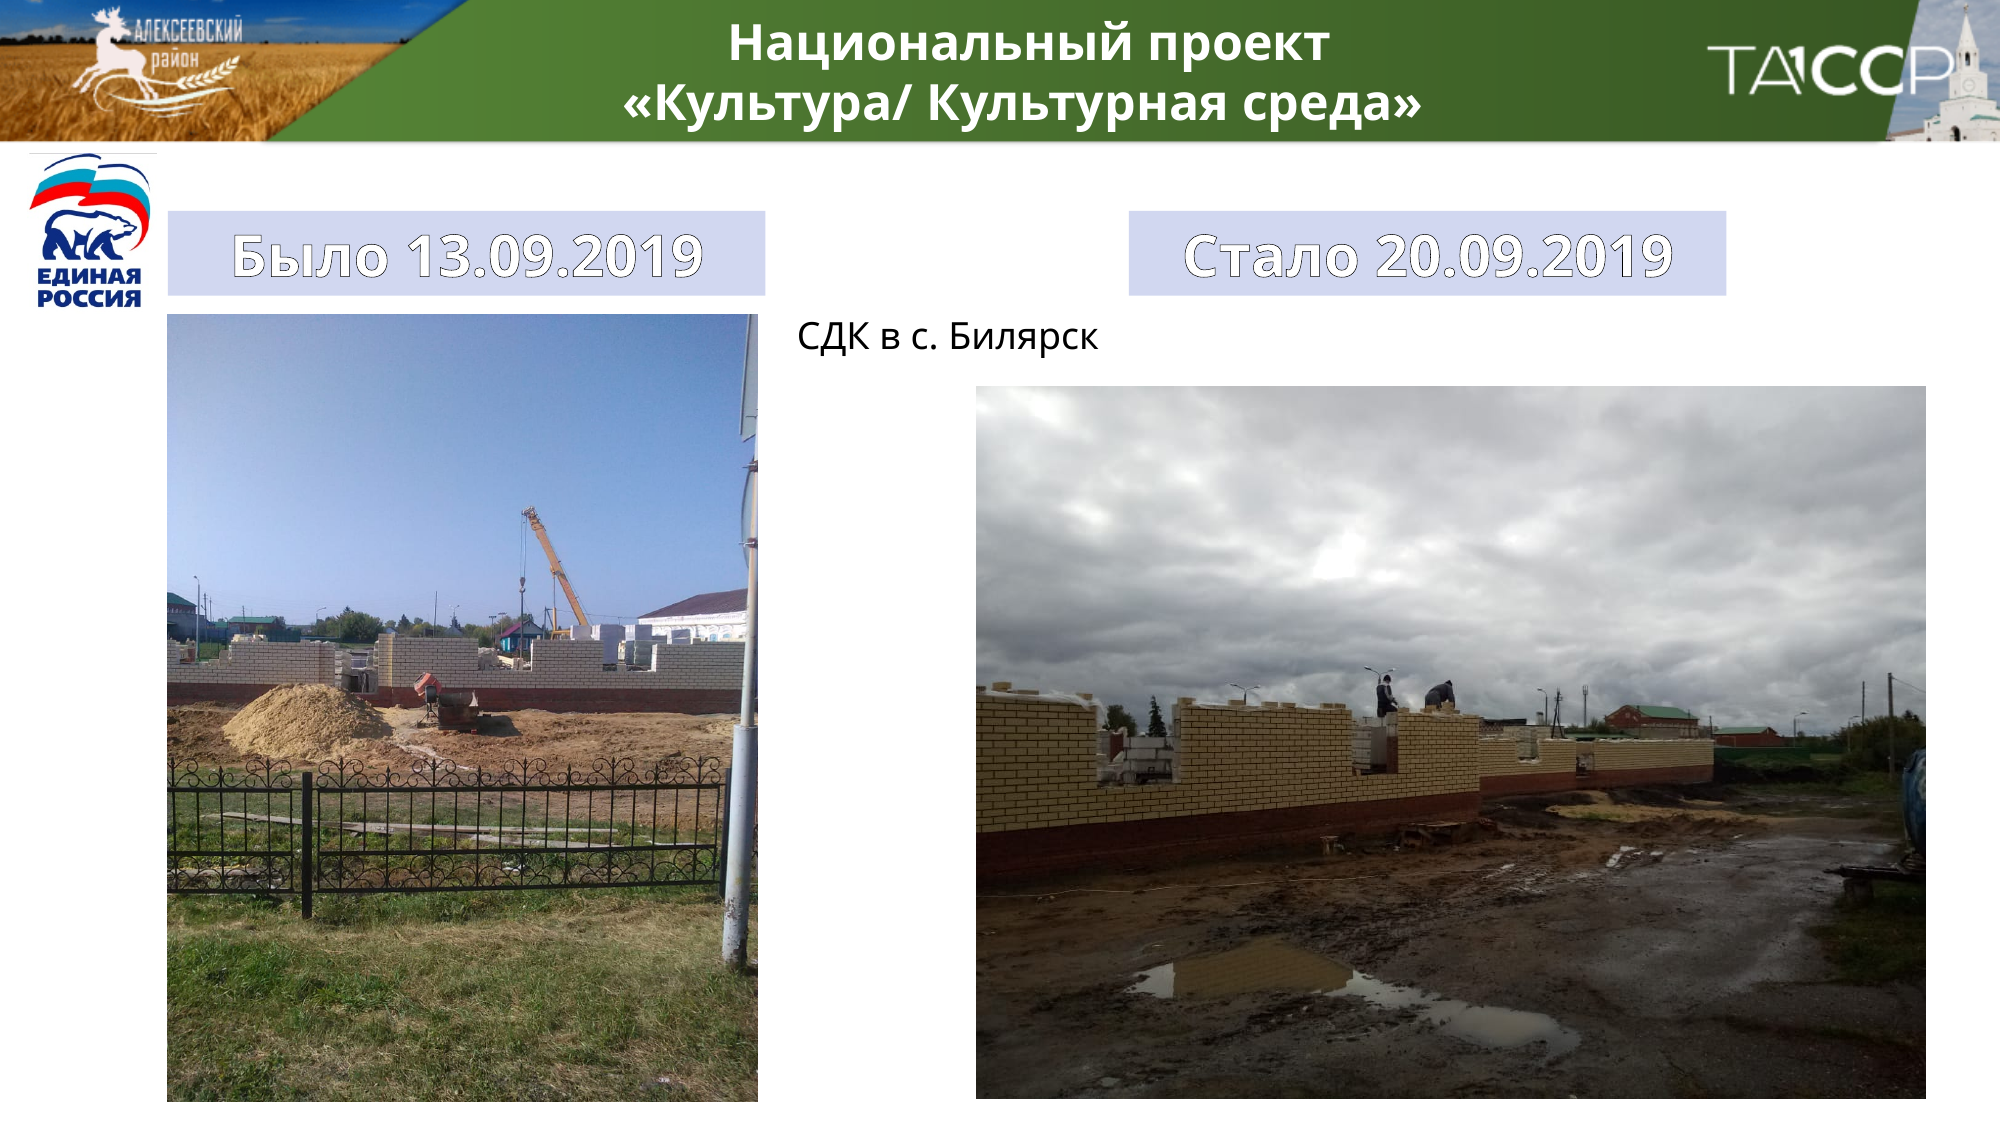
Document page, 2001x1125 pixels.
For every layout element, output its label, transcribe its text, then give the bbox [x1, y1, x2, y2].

text_box Стало 20.09.2019 [1128, 210, 1727, 296]
text_box Было 13.09.2019 [167, 210, 766, 296]
picture [27, 152, 157, 314]
text_box СДК в с. Билярск [624, 304, 1271, 365]
picture [976, 386, 1926, 1099]
picture [0, 0, 2000, 151]
picture [167, 314, 758, 1102]
